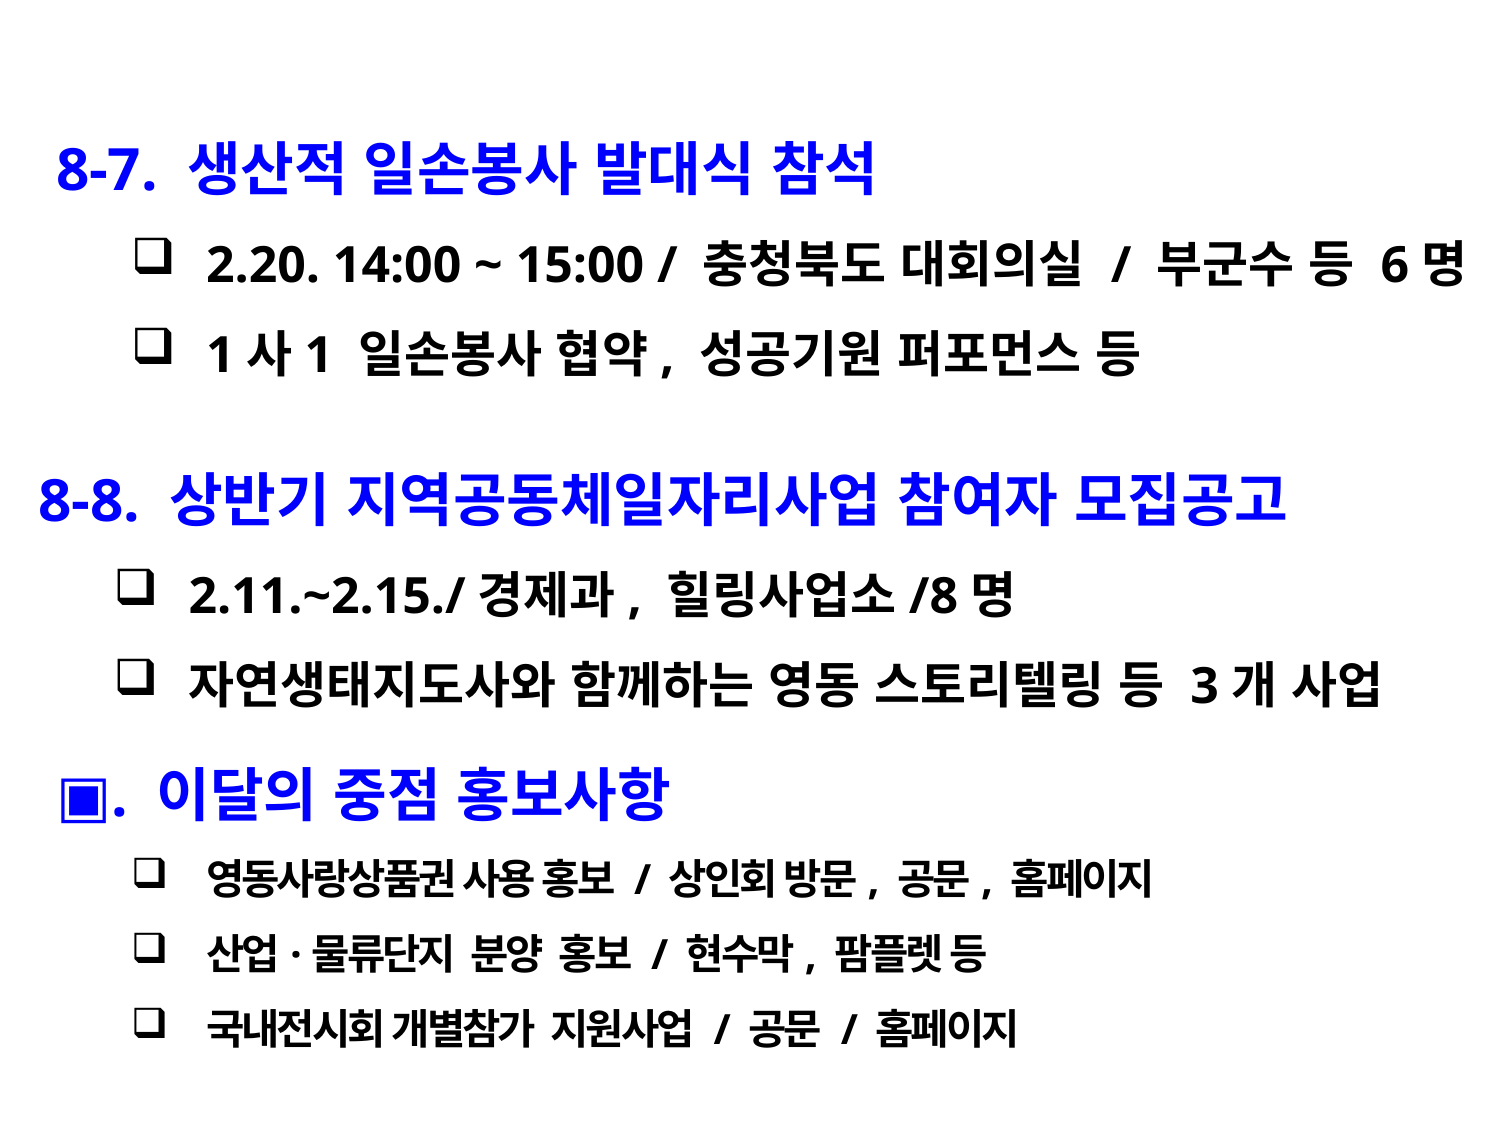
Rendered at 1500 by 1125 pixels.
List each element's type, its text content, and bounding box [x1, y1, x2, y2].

text_box 8-8. 상반기 지역공동체일자리사업 참여자 모집공고 2.11.~2.15./경제과, 힐링사업소/8명 자연생태지도사와 함께하는 영동 스토리텔링 등 3개 사업 [23, 421, 1483, 721]
text_box ▣. 이달의 중점 홍보사항 영동사랑상품권 사용 홍보 / 상인회 방문, 공문, 홈페이지 산업·물류단지 분양 홍보 / 현수막, 팜플렛 등 국내전시회 개별참가 지원사업 / 공문 / 홈페이지 [41, 716, 1436, 1061]
text_box 8-7. 생산적 일손봉사 발대식 참석 2.20. 14:00 ~ 15:00 / 충청북도 대회의실 / 부군수 등 6명 1사1 일손봉사 협약, 성공기원 퍼포먼스 등 [41, 90, 1483, 390]
